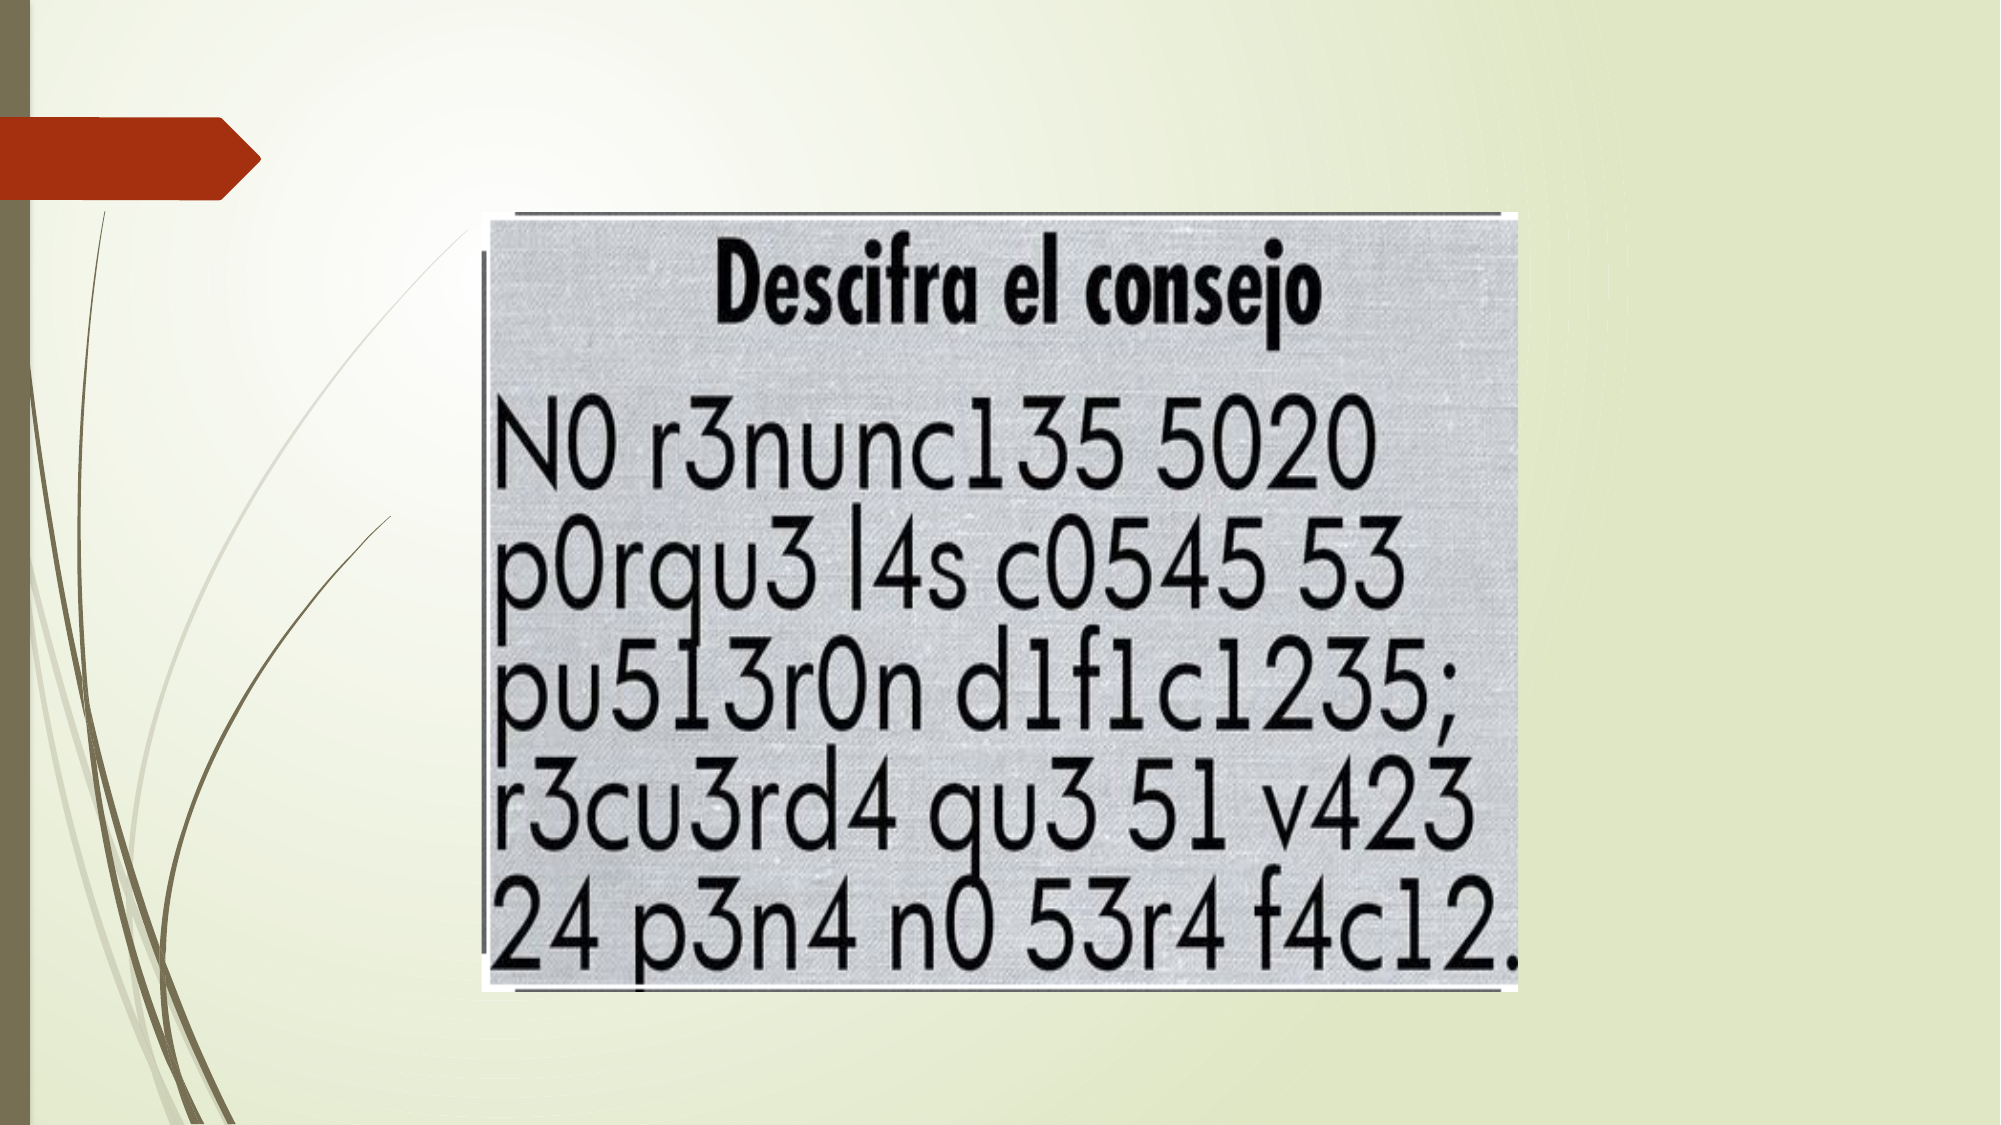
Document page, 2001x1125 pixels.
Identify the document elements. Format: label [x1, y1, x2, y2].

picture [481, 212, 1519, 992]
